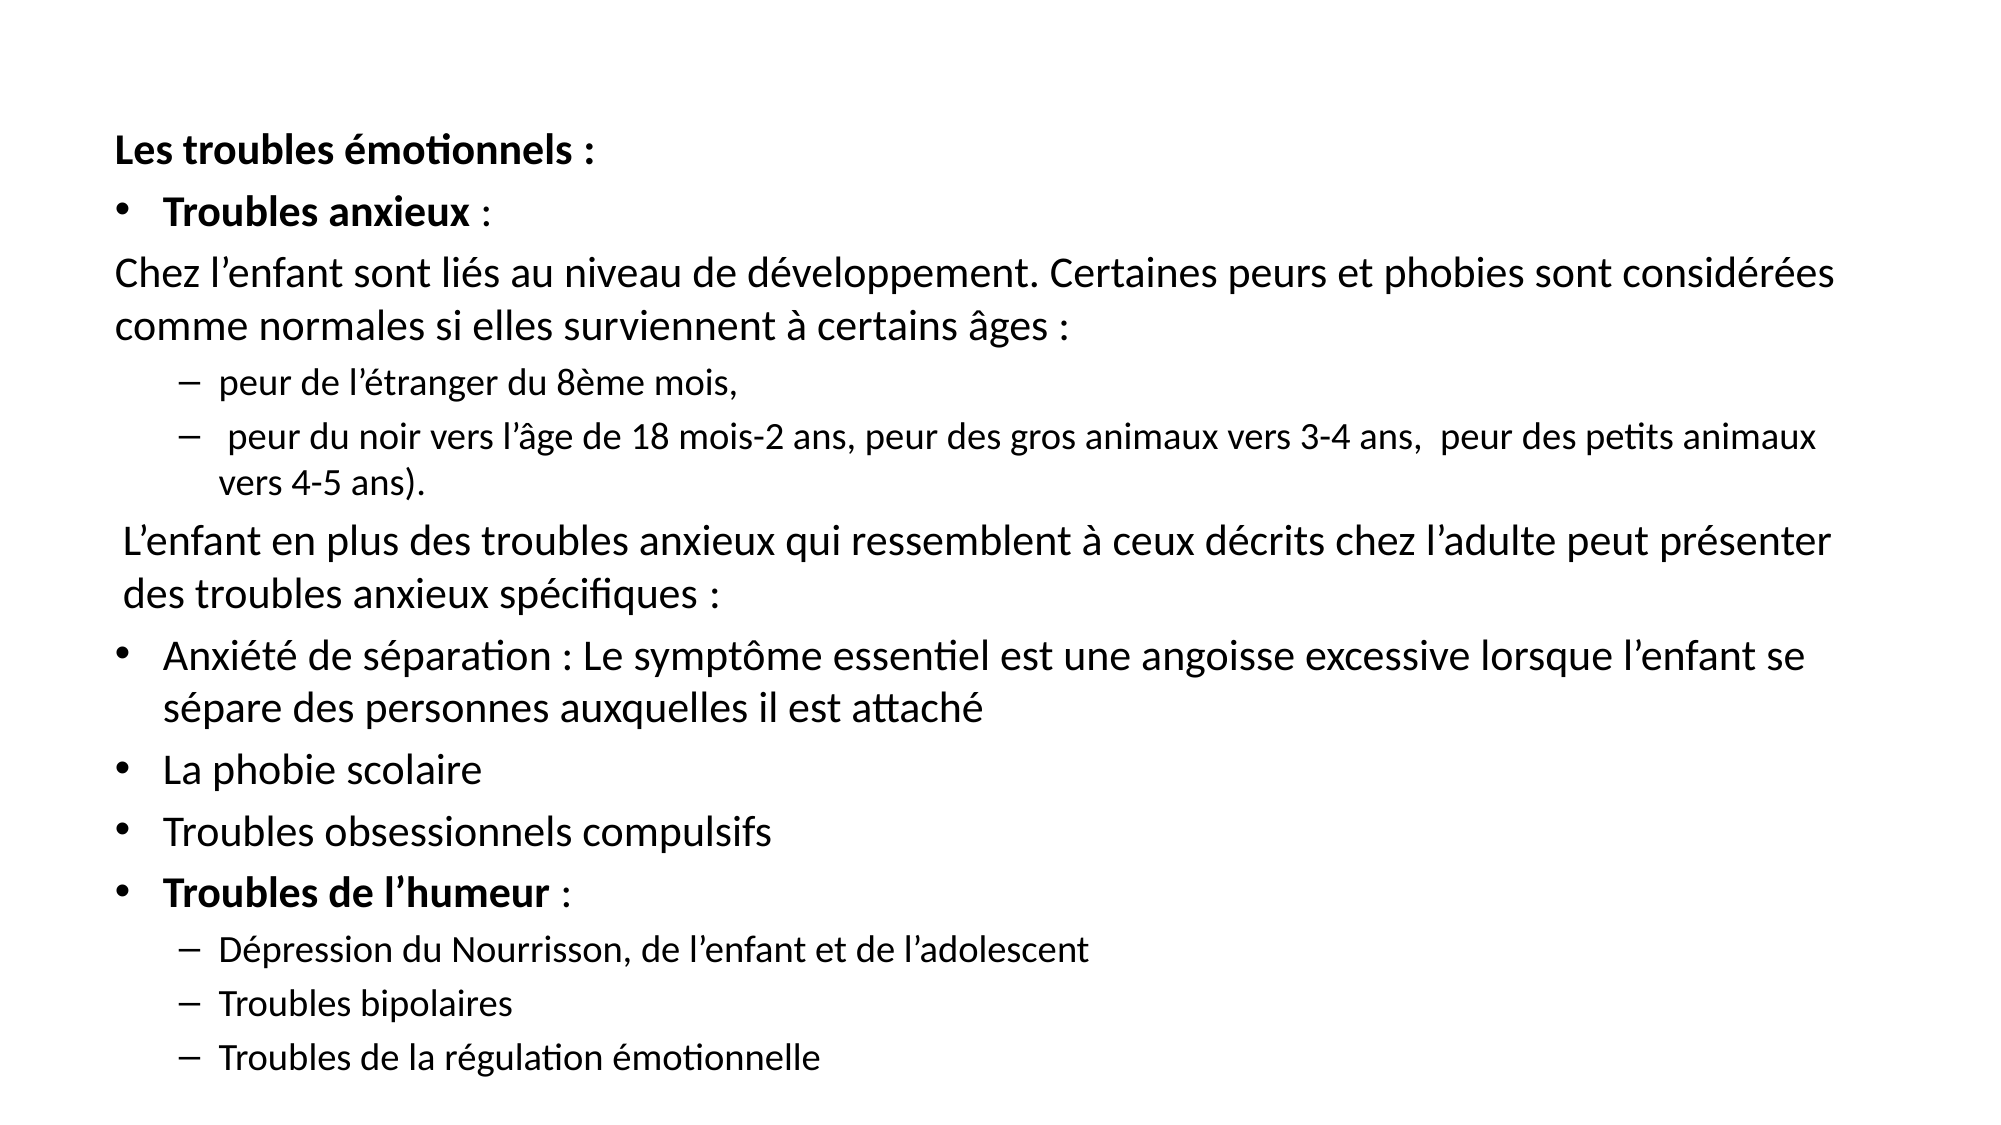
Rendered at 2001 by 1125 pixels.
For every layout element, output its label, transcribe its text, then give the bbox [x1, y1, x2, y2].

list Les troubles émotionnels : Troubles anxieux : Chez l’enfant sont liés au niveau de développement. Certaines peurs et phobies sont considérées comme normales si elles surviennent à certains âges : peur de l’étranger du 8ème mois, peur du noir vers l’âge de 18 mois-2 ans, peur des gros animaux vers 3-4 ans, peur des petits animaux vers 4-5 ans). L’enfant en plus des troubles anxieux qui ressemblent à ceux décrits chez l’adulte peut présenter des troubles anxieux spécifiques : Anxiété de séparation : Le symptôme essentiel est une angoisse excessive lorsque l’enfant se sépare des personnes auxquelles il est attaché La phobie scolaire Troubles obsessionnels compulsifs Troubles de l’humeur : Dépression du Nourrisson, de l’enfant et de l’adolescent Troubles bipolaires Troubles de la régulation émotionnelle [99, 113, 1900, 1093]
